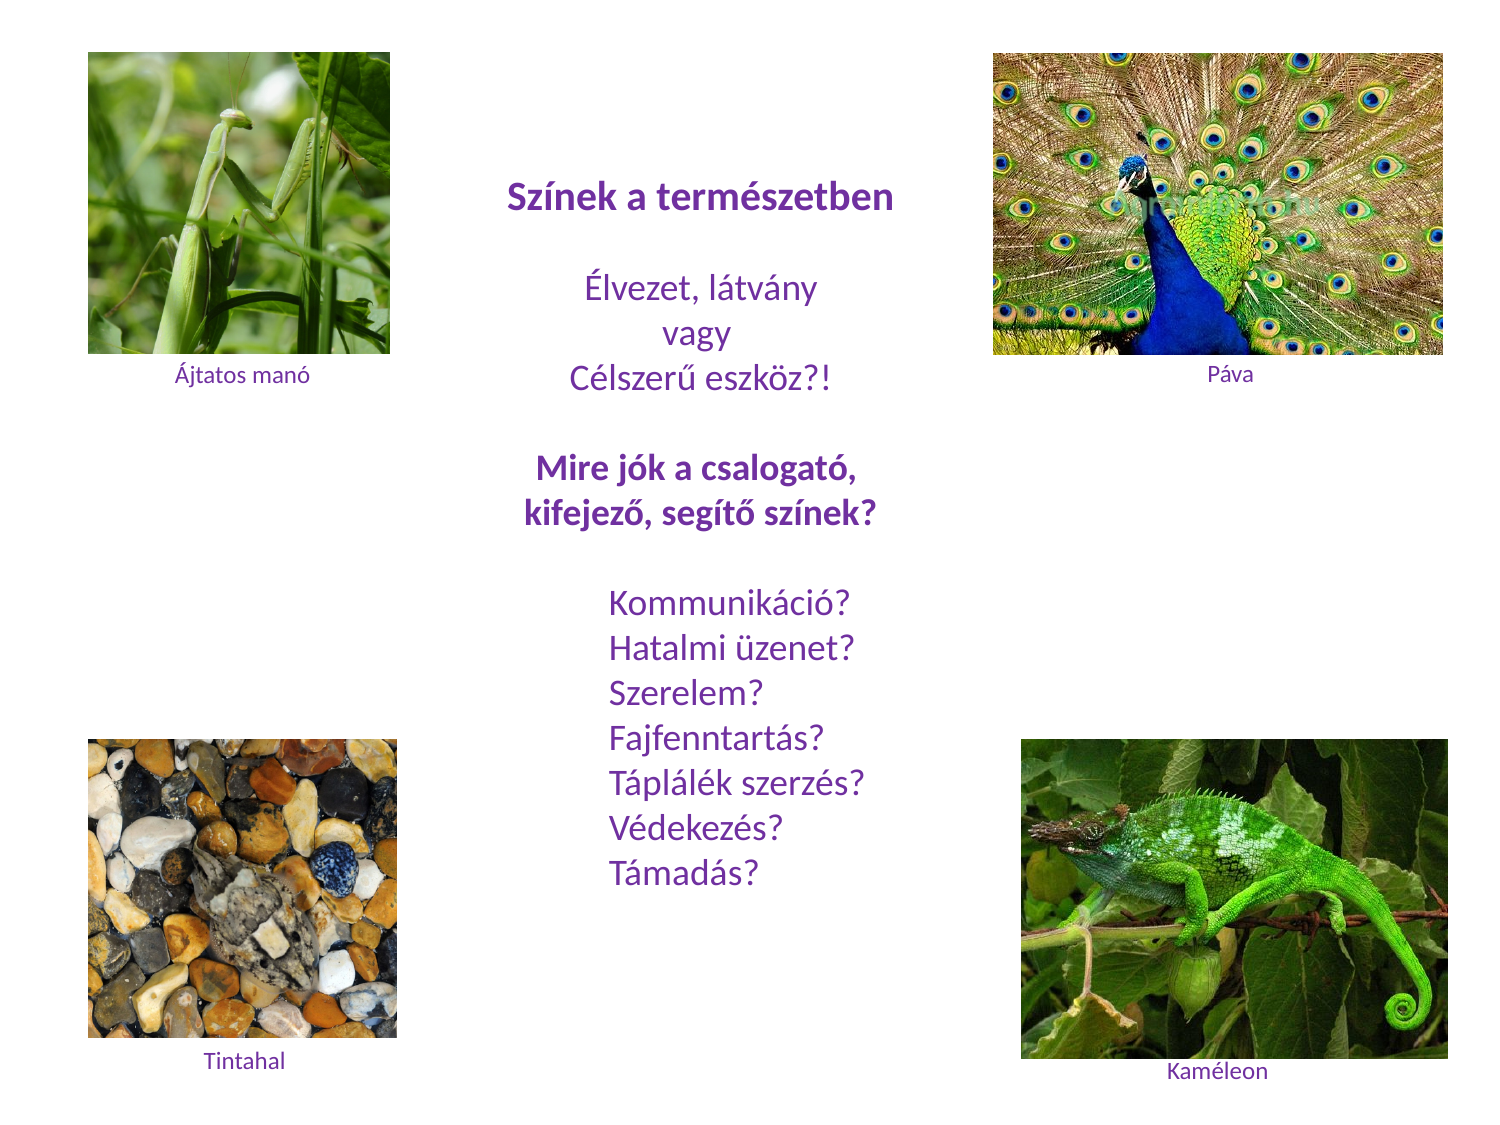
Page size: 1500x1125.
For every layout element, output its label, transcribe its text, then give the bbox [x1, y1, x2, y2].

text_box Ájtatos manó [160, 362, 326, 397]
picture [88, 739, 397, 1038]
text_box Tintahal [188, 1046, 301, 1082]
text_box Páva [1192, 363, 1270, 395]
text_box Kaméleon [1152, 1067, 1284, 1092]
picture [992, 53, 1444, 355]
picture [88, 52, 390, 354]
text_box Színek a természetben Élvezet, látvány vagy Célszerű eszköz?! Mire jók a csalogató, kifejező, segítő színek? Kommunikáció? Hatalmi üzenet? Szerelem? Fajfenntartás? Táplálék szerzés? Védekezés? Támadás? [492, 160, 910, 946]
picture [1021, 739, 1449, 1059]
